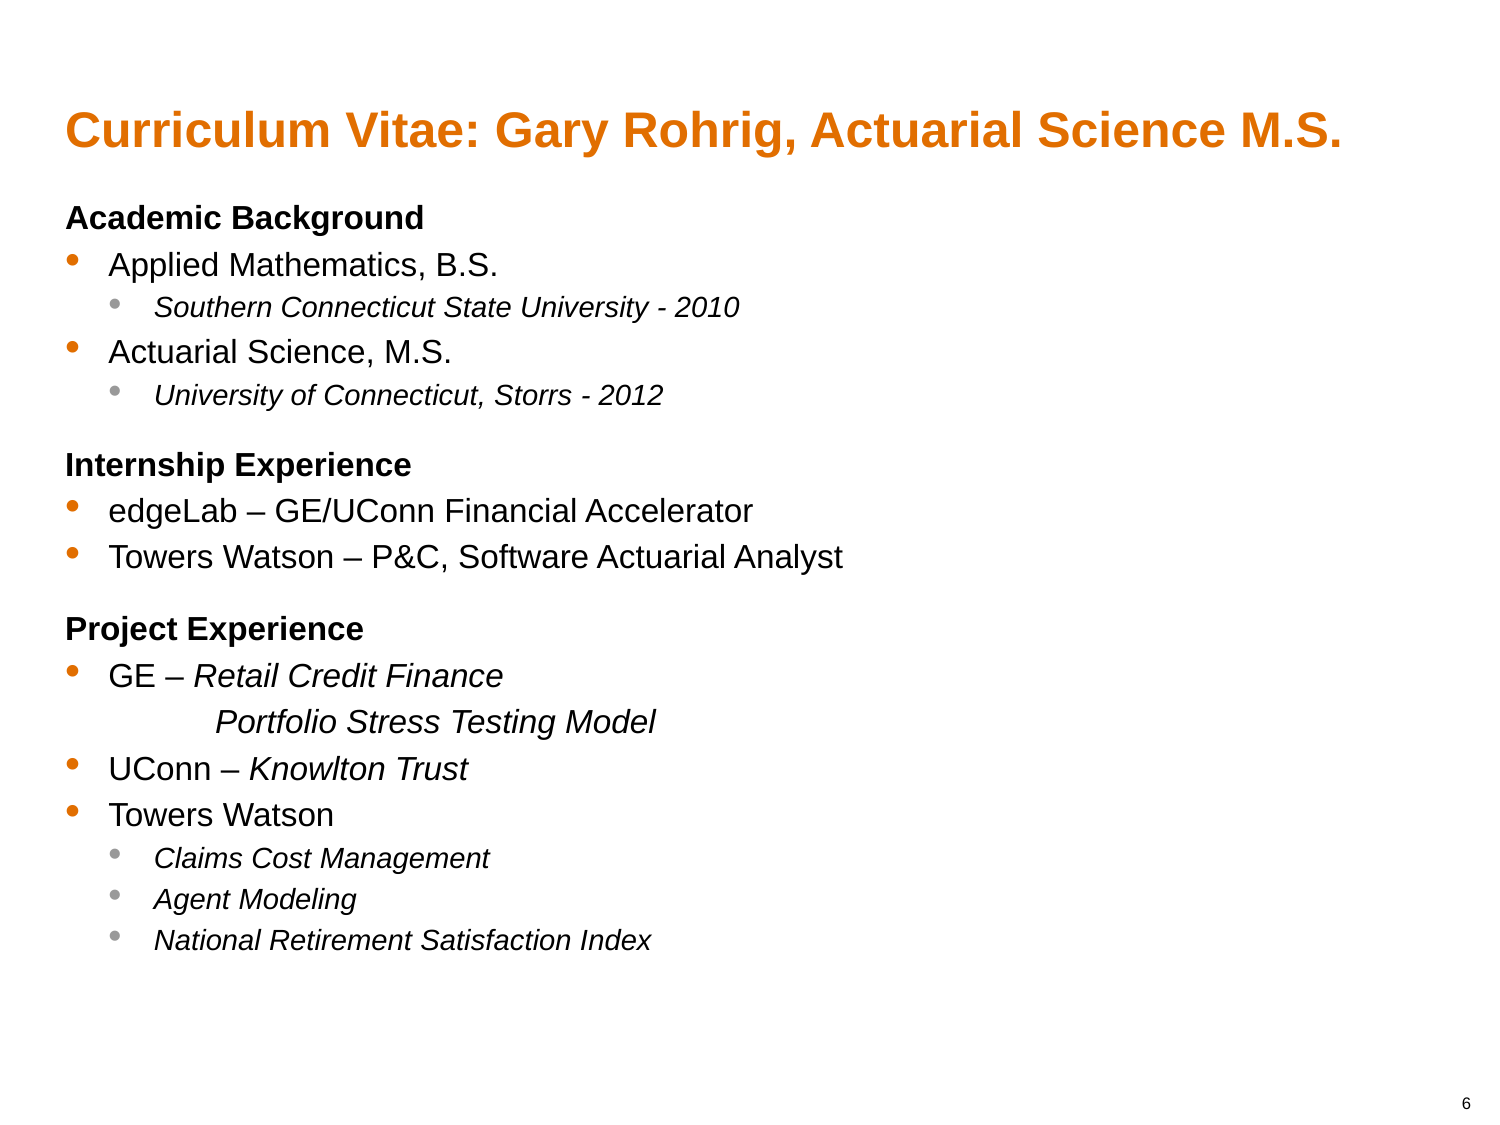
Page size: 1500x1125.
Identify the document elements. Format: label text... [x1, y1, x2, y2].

list Academic Background Applied Mathematics, B.S. Southern Connecticut State University - 2010 Actuarial Science, M.S. University of Connecticut, Storrs - 2012 Internship Experience edgeLab – GE/UConn Financial Accelerator Towers Watson – P&C, Software Actuarial Analyst Project Experience GE – Retail Credit Finance Portfolio Stress Testing Model UConn – Knowlton Trust Towers Watson Claims Cost Management Agent Modeling National Retirement Satisfaction Index [64, 196, 951, 1047]
title Curriculum Vitae: Gary Rohrig, Actuarial Science M.S. [64, 66, 1436, 188]
slide_number 6 [1418, 1075, 1500, 1121]
